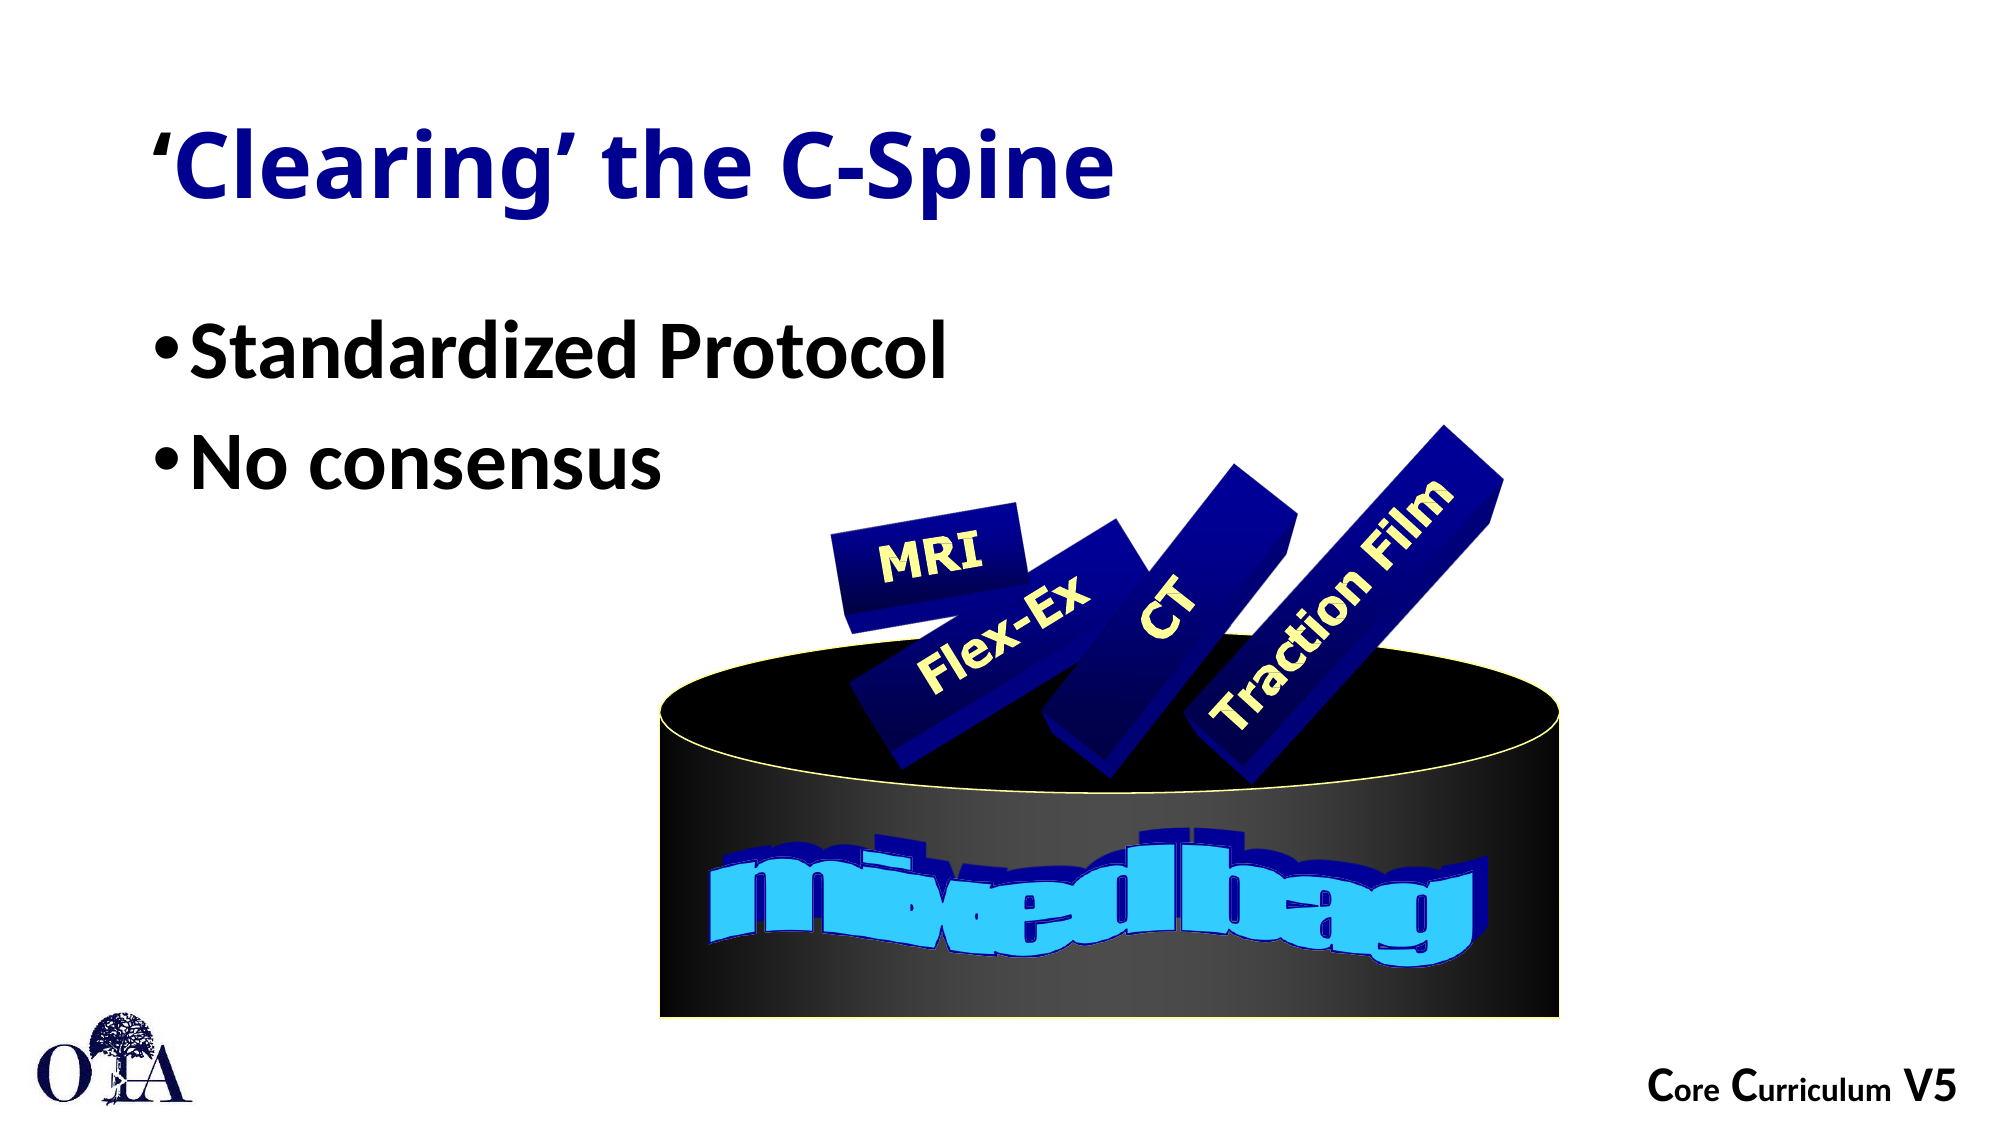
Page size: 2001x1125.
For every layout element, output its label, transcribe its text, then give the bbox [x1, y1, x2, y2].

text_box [659, 420, 1560, 1019]
picture [28, 1010, 200, 1108]
title ‘Clearing’ the C-Spine [137, 59, 1863, 278]
list Standardized Protocol No consensus [137, 299, 1863, 1014]
